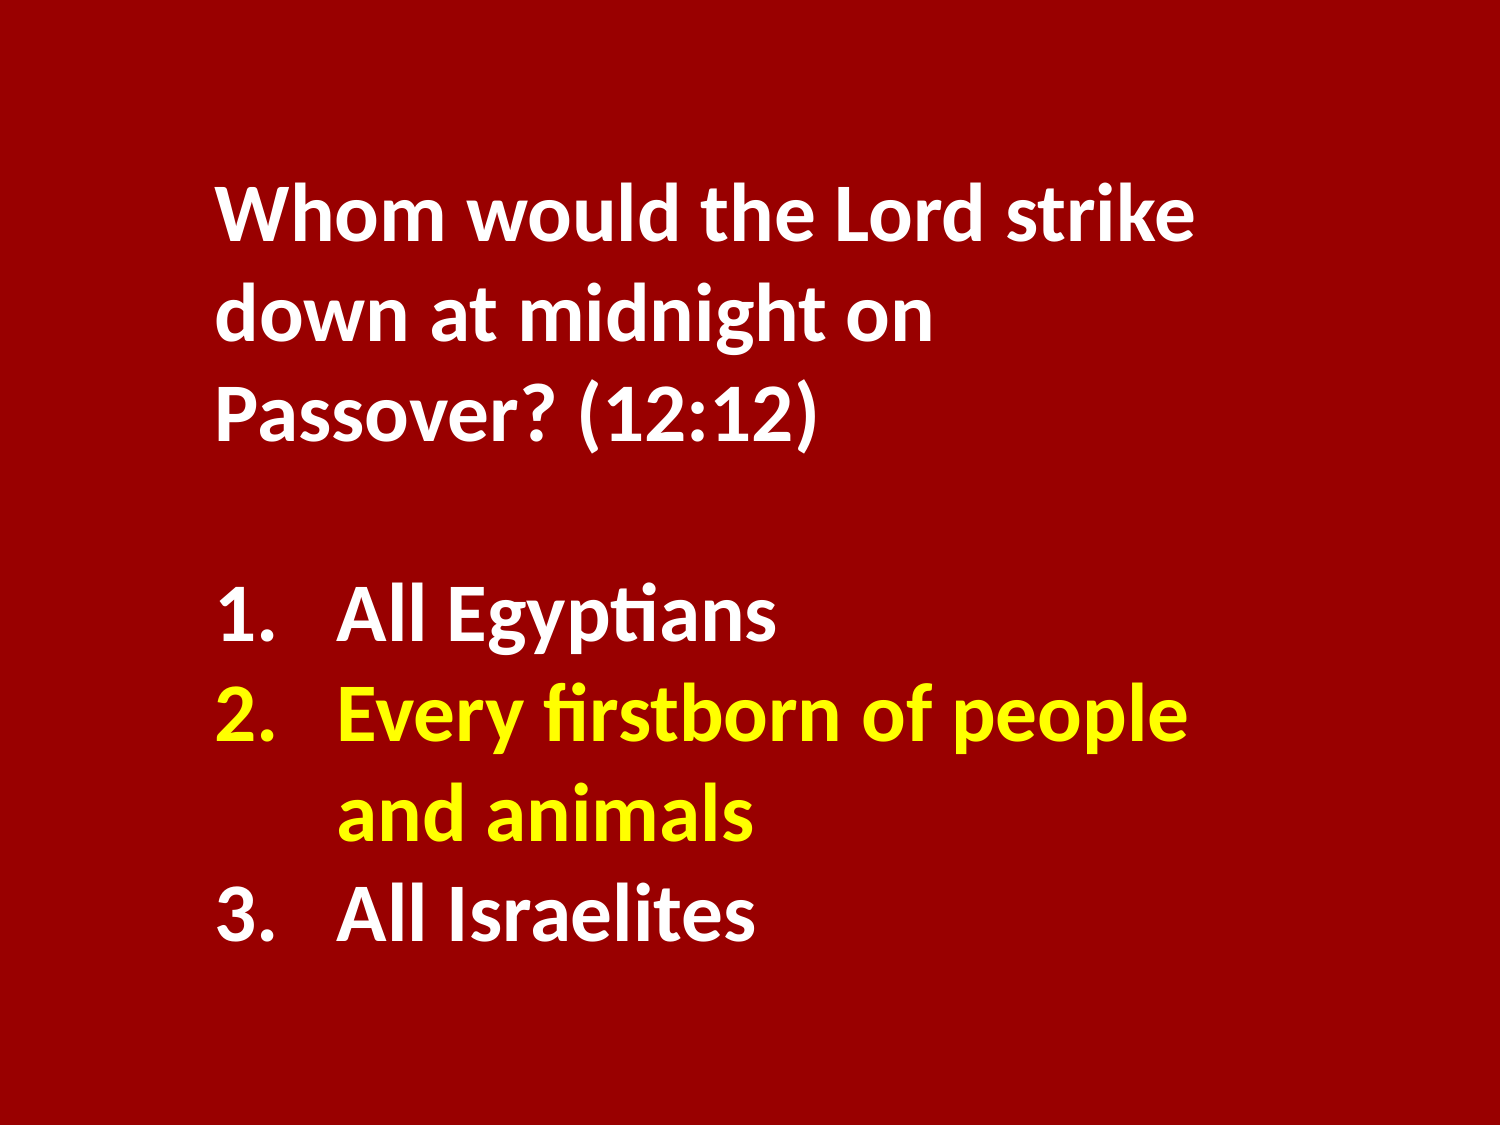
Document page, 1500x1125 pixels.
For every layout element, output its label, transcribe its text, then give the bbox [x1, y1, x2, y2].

text_box Whom would the Lord strike down at midnight on Passover? (12:12) All Egyptians Every firstborn of people and animals All Israelites [200, 150, 1275, 966]
